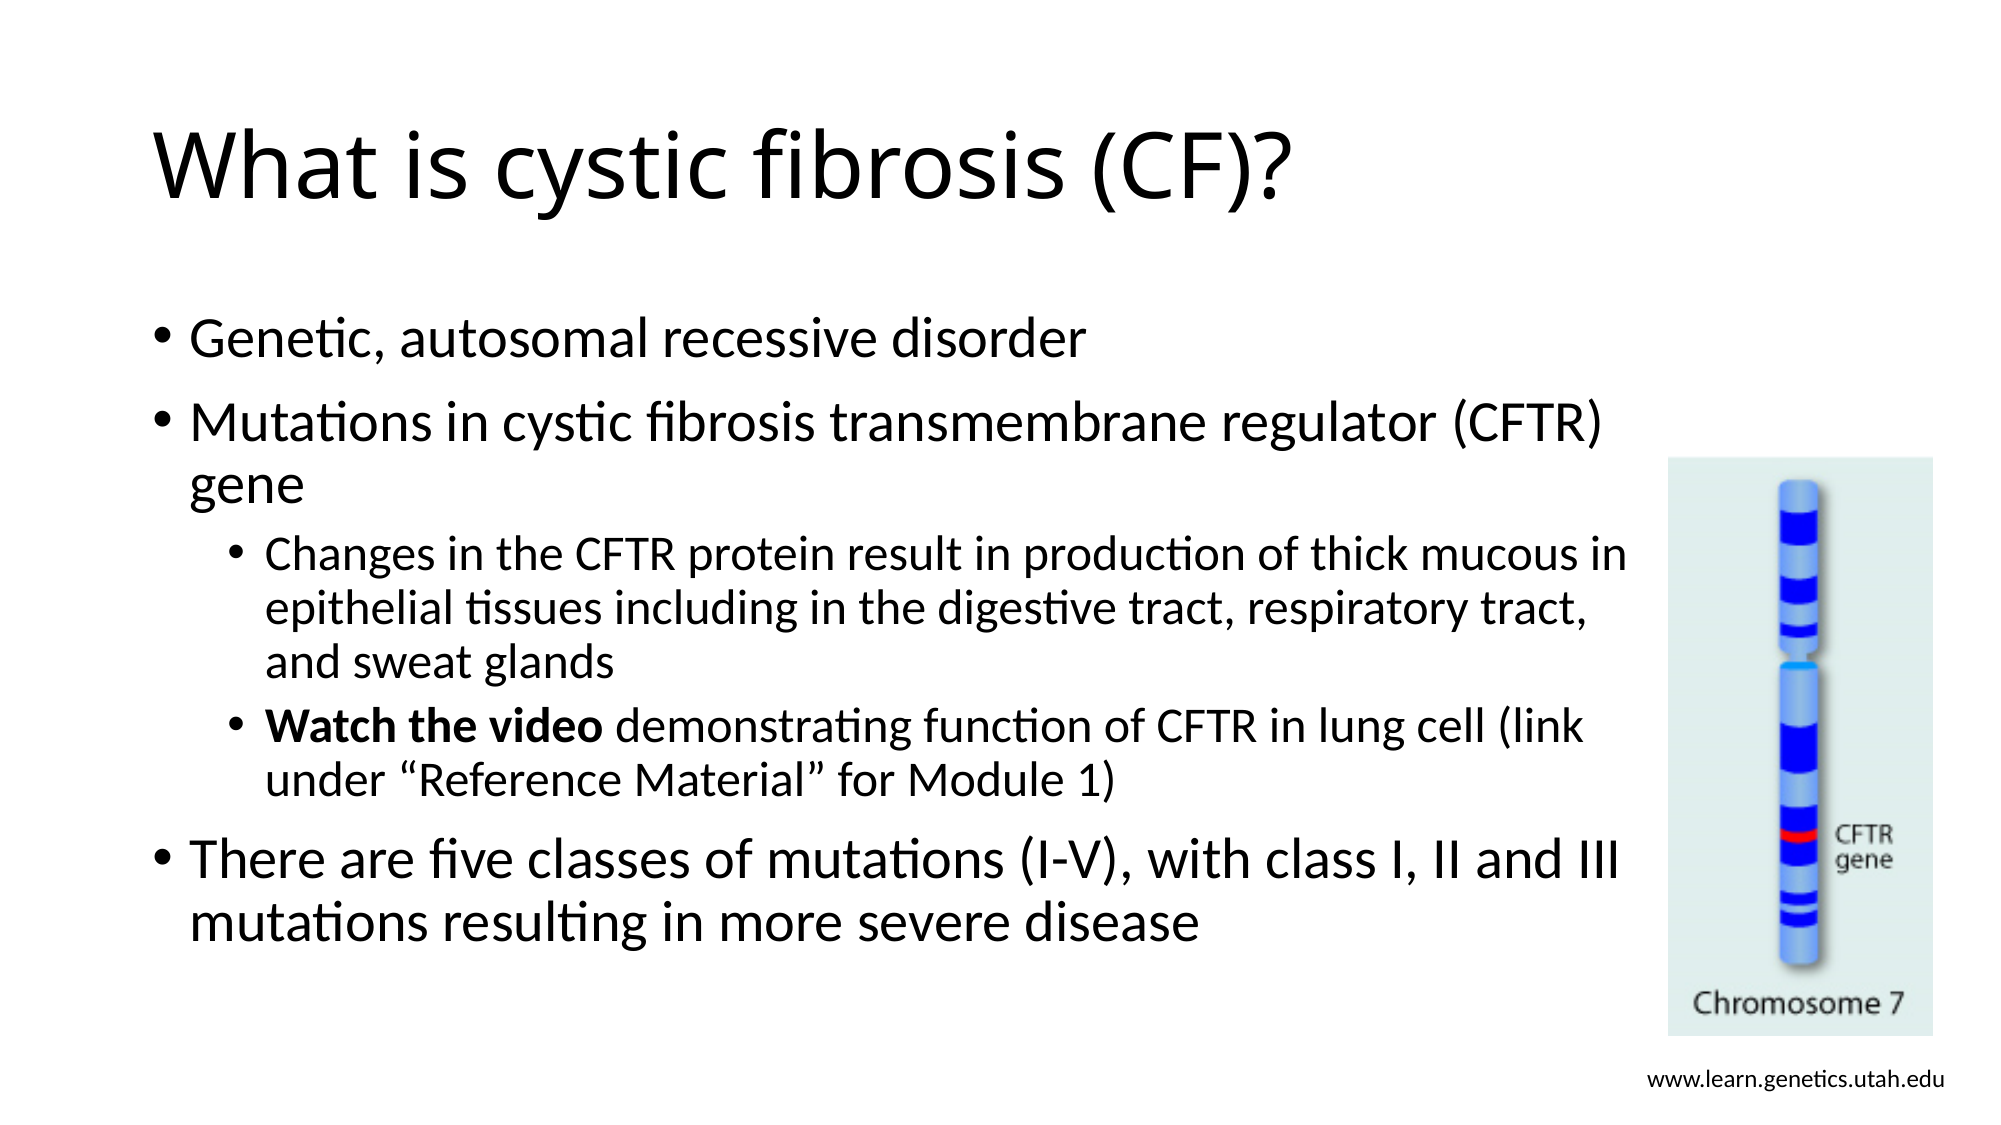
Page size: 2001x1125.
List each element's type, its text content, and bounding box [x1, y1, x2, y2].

title What is cystic fibrosis (CF)? [137, 59, 1863, 278]
picture [1668, 455, 1933, 1036]
list Genetic, autosomal recessive disorder Mutations in cystic fibrosis transmembrane regulator (CFTR) gene Changes in the CFTR protein result in production of thick mucous in epithelial tissues including in the digestive tract, respiratory tract, and sweat glands Watch the video demonstrating function of CFTR in lung cell (link under “Reference Material” for Module 1) There are five classes of mutations (I-V), with class I, II and III mutations resulting in more severe disease [137, 299, 1683, 1014]
text_box www.learn.genetics.utah.edu [1632, 1055, 1969, 1101]
